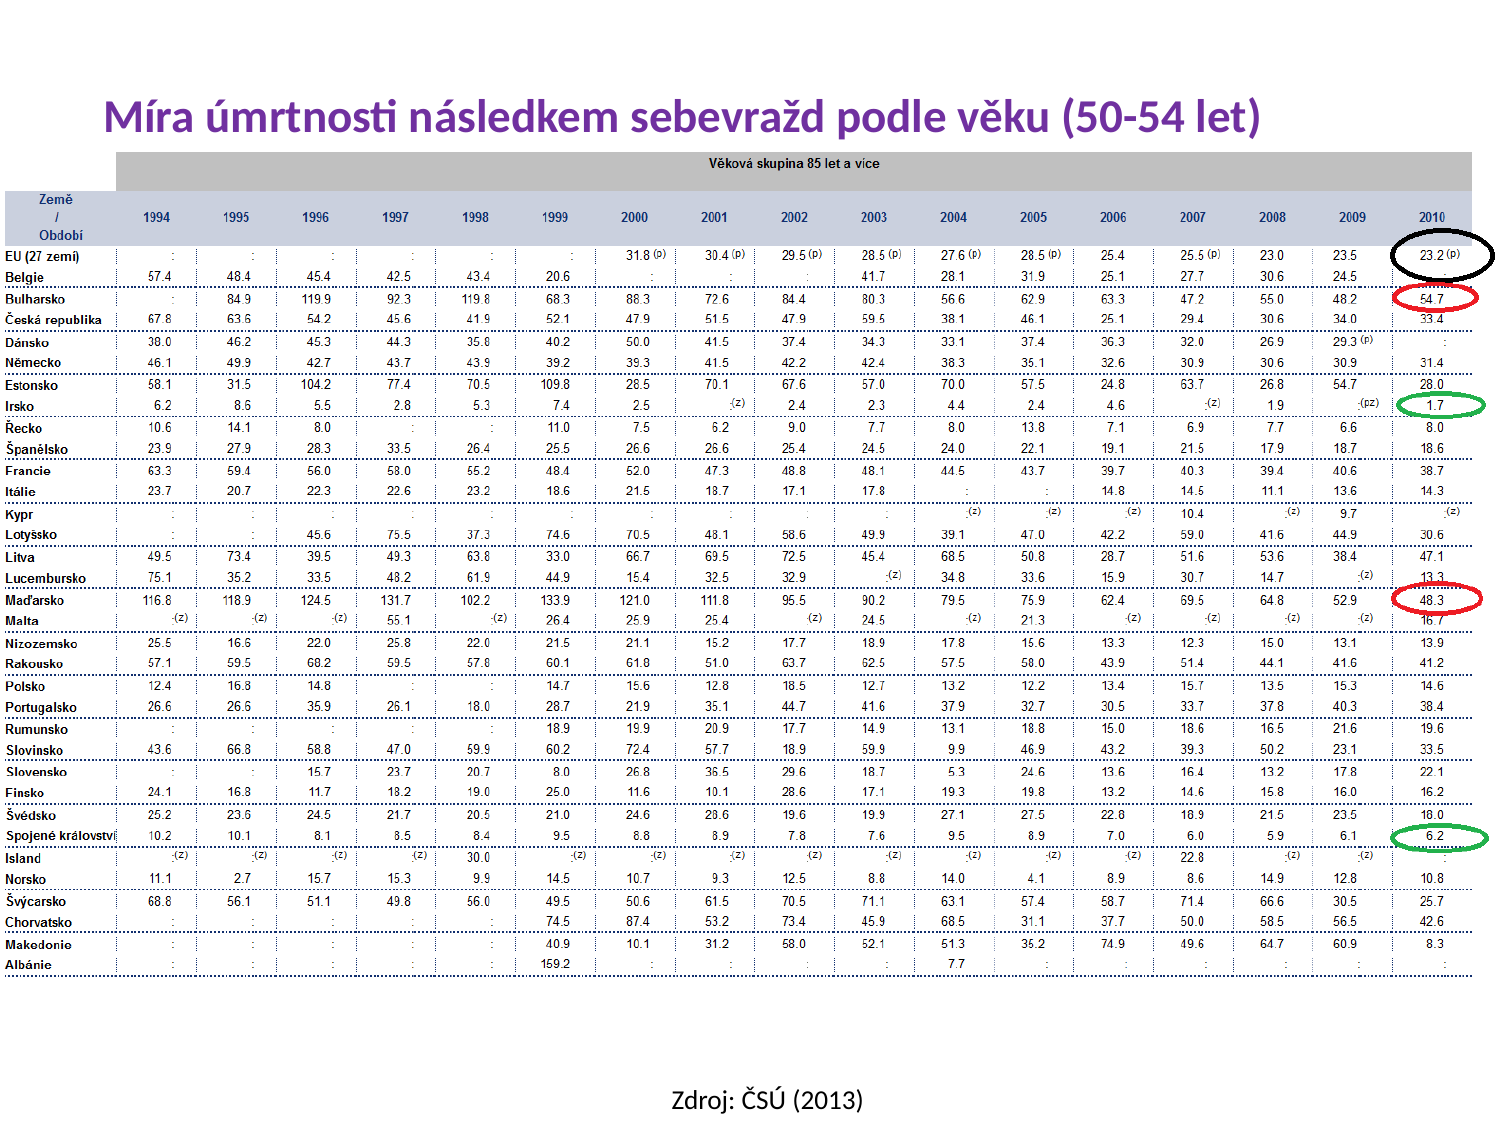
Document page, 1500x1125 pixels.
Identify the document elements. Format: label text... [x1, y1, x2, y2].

picture [2, 151, 1500, 984]
subtitle Míra úmrtnosti následkem sebevražd podle věku (50-54 let) Zdroj: ČSÚ (2013) http://apl.czso.cz/pll/eutab/html.h?ptabkod=tsdph240 [88, 992, 1448, 1125]
subtitle Míra úmrtnosti následkem sebevražd podle věku (50-54 let) Zdroj: ČSÚ (2013) http://apl.czso.cz/pll/eutab/html.h?ptabkod=tsdph240 [88, 78, 1448, 150]
